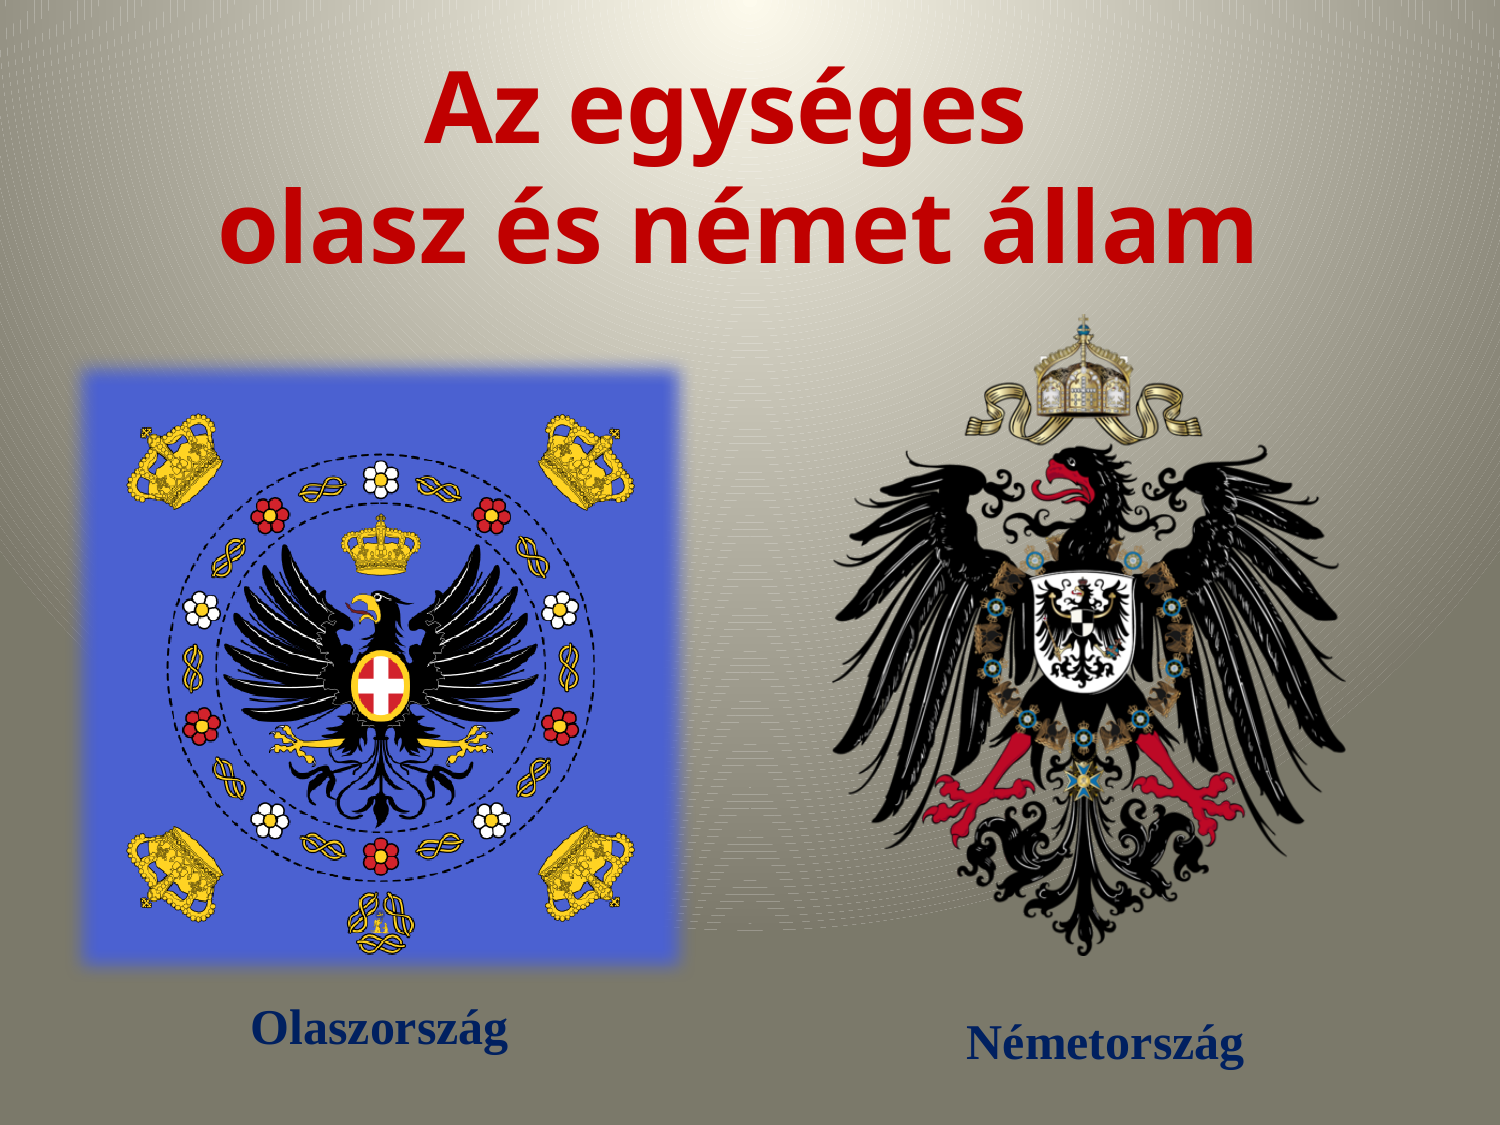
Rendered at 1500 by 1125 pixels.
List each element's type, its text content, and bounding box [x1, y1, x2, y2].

picture [64, 351, 696, 983]
title Az egységes olasz és német állam [88, 42, 1364, 284]
text_box Németország [952, 1002, 1260, 1078]
picture [832, 314, 1347, 957]
text_box Olaszország [235, 992, 525, 1063]
